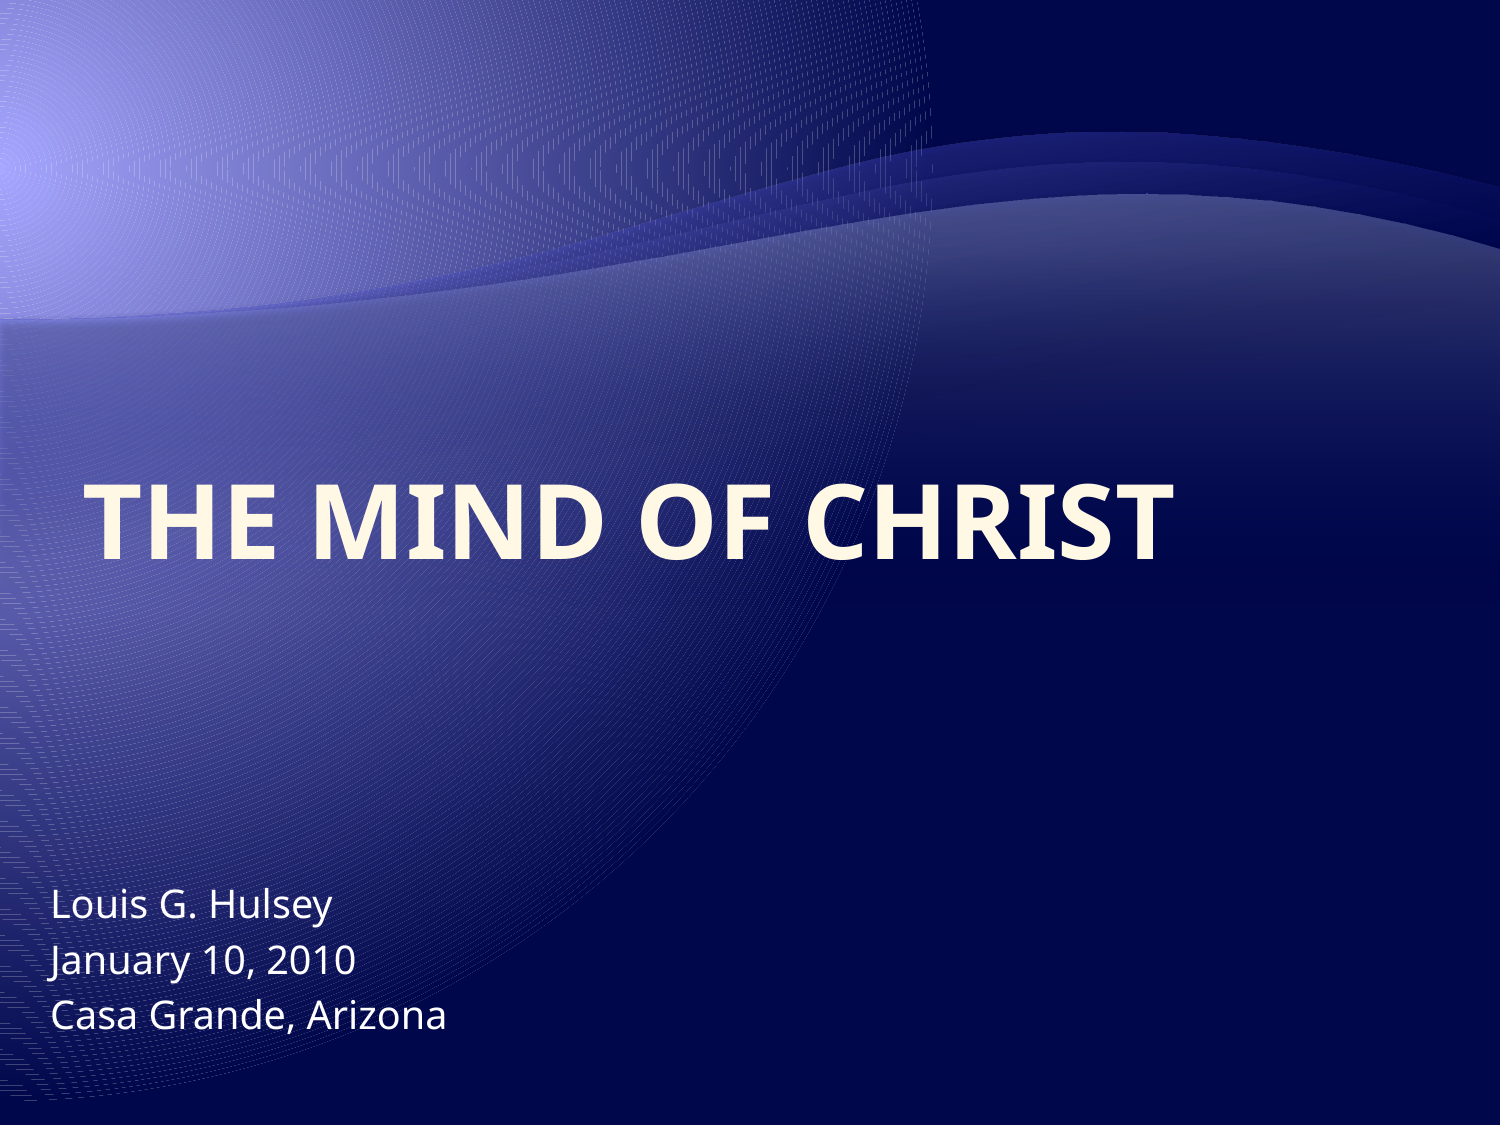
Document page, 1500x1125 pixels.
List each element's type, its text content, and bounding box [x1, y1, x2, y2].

subtitle Louis G. Hulsey January 10, 2010 Casa Grande, Arizona [50, 837, 888, 1038]
title The Mind of Christ [82, 455, 1433, 811]
